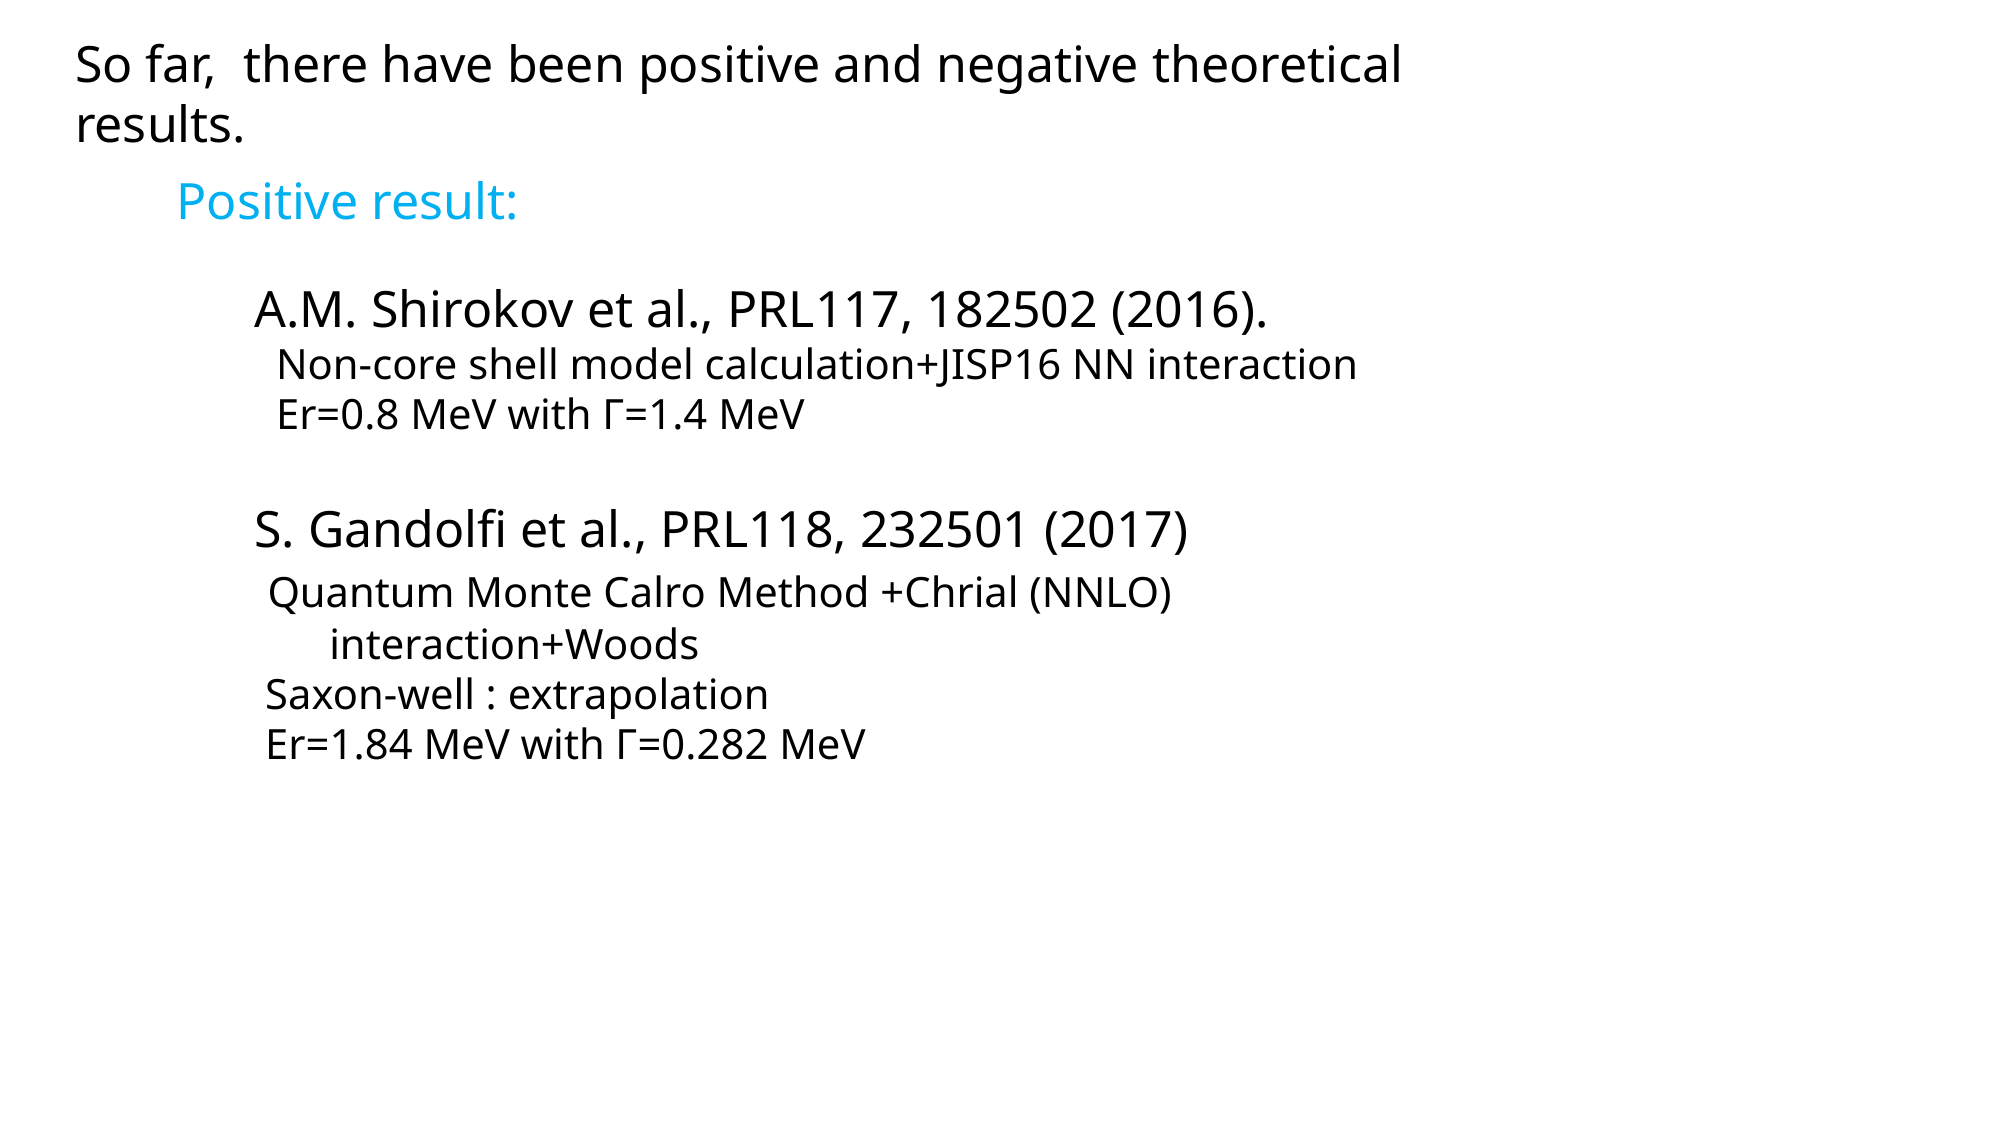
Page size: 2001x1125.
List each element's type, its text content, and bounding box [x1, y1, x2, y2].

text_box So far, there have been positive and negative theoretical results. [60, 25, 1569, 161]
text_box A.M. Shirokov et al., PRL117, 182502 (2016). Non-core shell model calculation+JISP16 NN interaction Er=0.8 MeV with Γ=1.4 MeV S. Gandolfi et al., PRL118, 232501 (2017) Quantum Monte Calro Method +Chrial (NNLO) interaction+Woods Saxon-well : extrapolation Er=1.84 MeV with Γ=0.282 MeV [239, 270, 1480, 895]
text_box Positive result: [161, 161, 535, 237]
